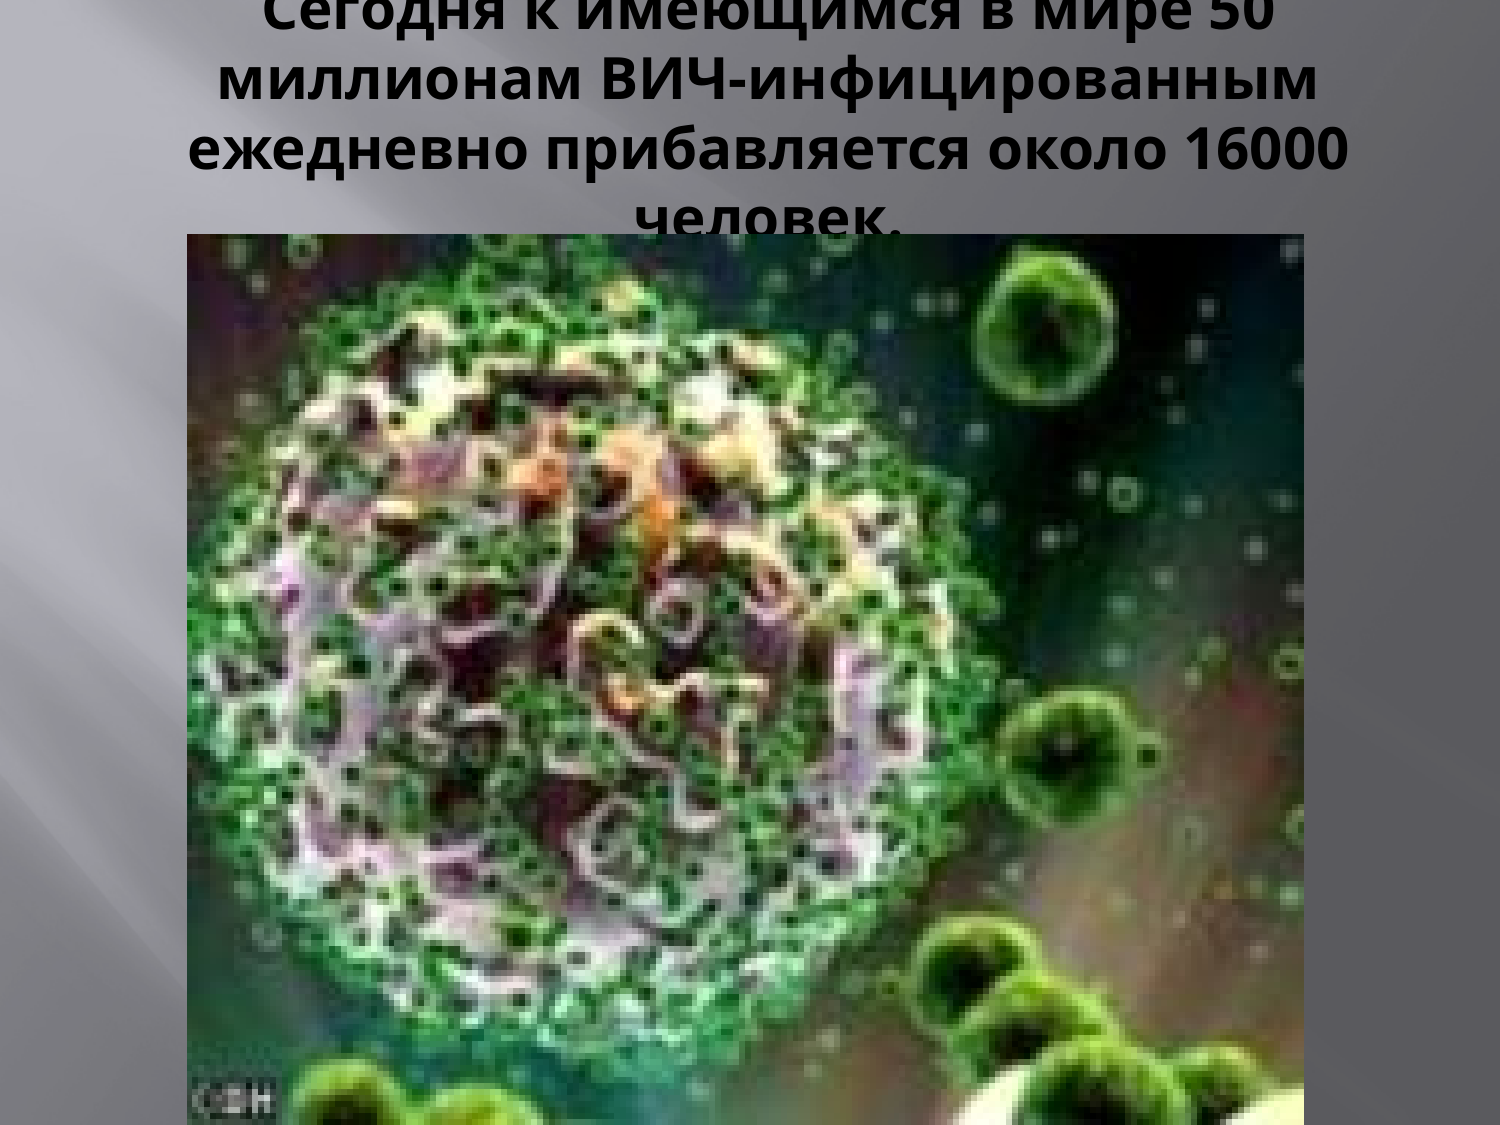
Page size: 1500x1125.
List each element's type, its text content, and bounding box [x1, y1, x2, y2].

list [187, 234, 1304, 1125]
title Сегодня к имеющимся в мире 50 миллионам ВИЧ-инфицированным ежедневно прибавляется около 16000 человек. [93, 0, 1444, 293]
